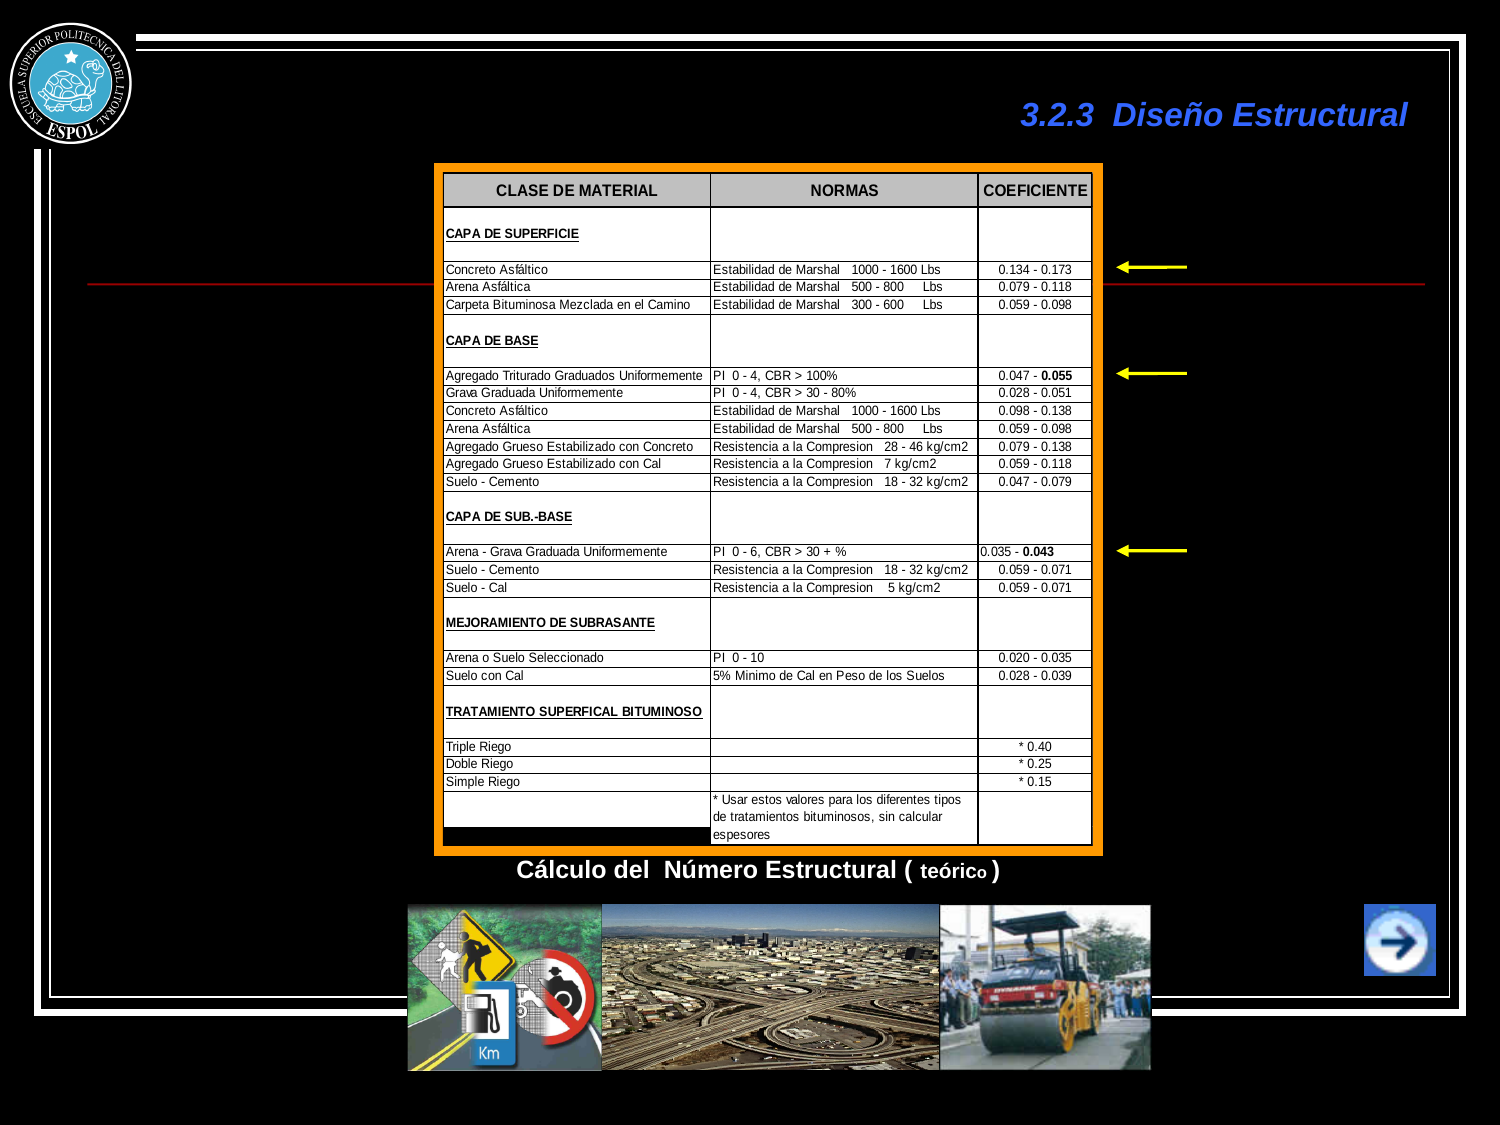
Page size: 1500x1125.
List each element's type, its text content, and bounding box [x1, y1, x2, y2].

text_box Cálculo del Número Estructural ( teórico ) [501, 856, 1015, 891]
picture [5, 18, 136, 149]
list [442, 172, 1094, 847]
text_box [1116, 367, 1187, 380]
text_box 3.2.3 Diseño Estructural [962, 66, 1424, 141]
picture [1364, 904, 1436, 976]
text_box [1116, 261, 1187, 274]
text_box [1116, 544, 1187, 558]
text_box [407, 904, 1152, 1071]
